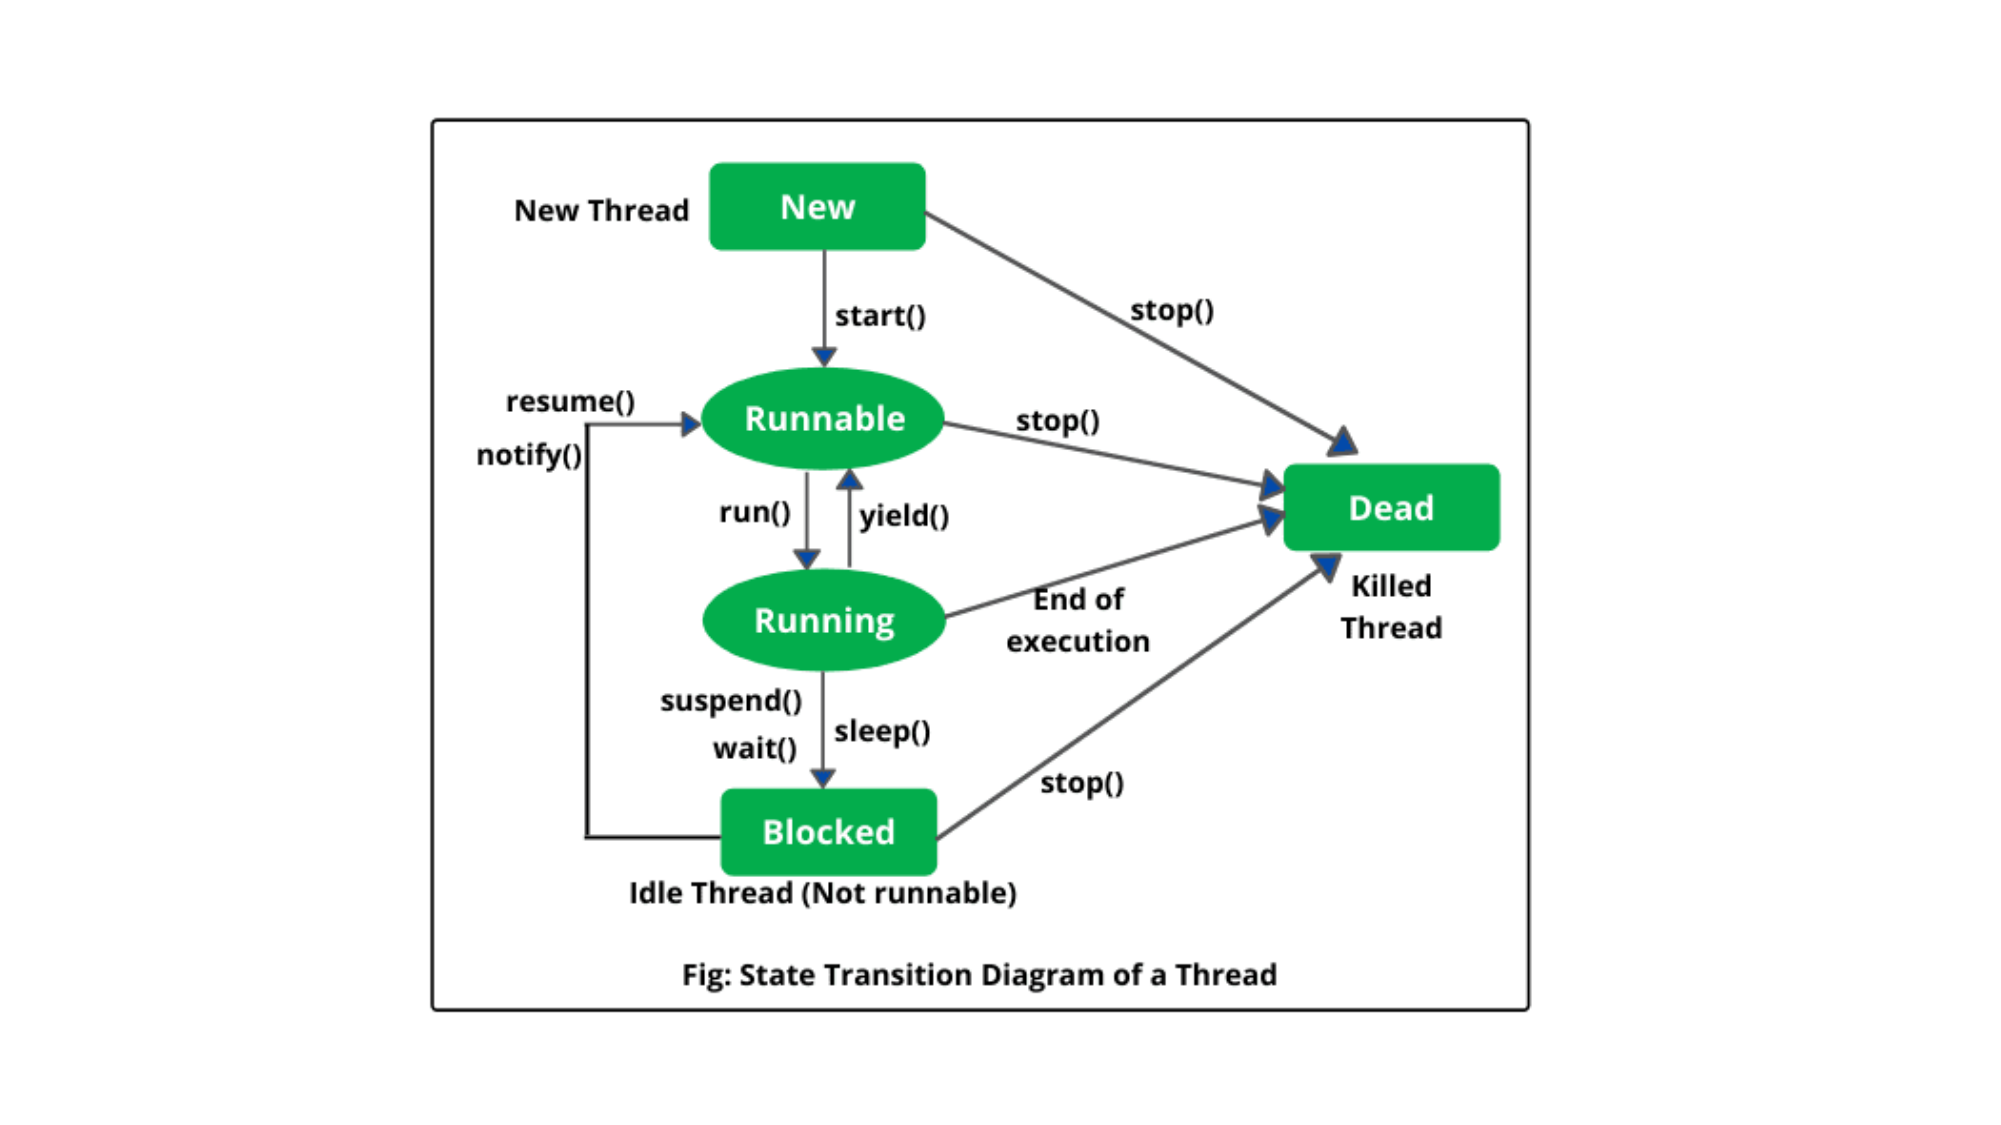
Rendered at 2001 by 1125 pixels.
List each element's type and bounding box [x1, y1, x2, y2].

picture [406, 86, 1549, 1039]
